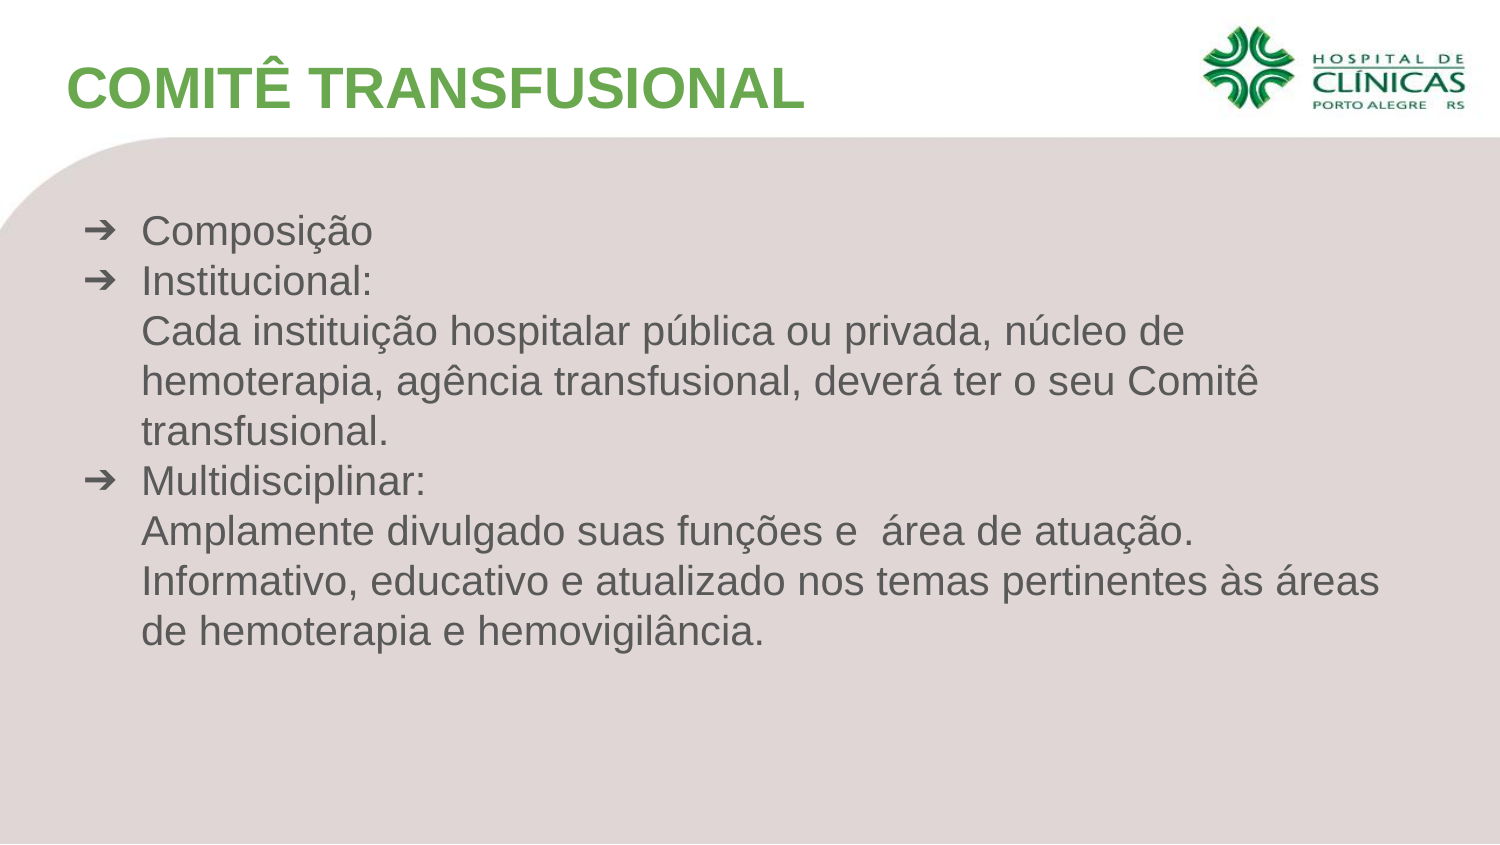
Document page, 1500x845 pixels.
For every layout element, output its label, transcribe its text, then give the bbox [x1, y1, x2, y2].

title COMITÊ TRANSFUSIONAL [50, 0, 1449, 130]
list Composição Institucional: Cada instituição hospitalar pública ou privada, núcleo de hemoterapia, agência transfusional, deverá ter o seu Comitê transfusional. Multidisciplinar: Amplamente divulgado suas funções e área de atuação. Informativo, educativo e atualizado nos temas pertinentes às áreas de hemoterapia e hemovigilância. [50, 188, 1449, 750]
picture [0, 0, 1500, 844]
